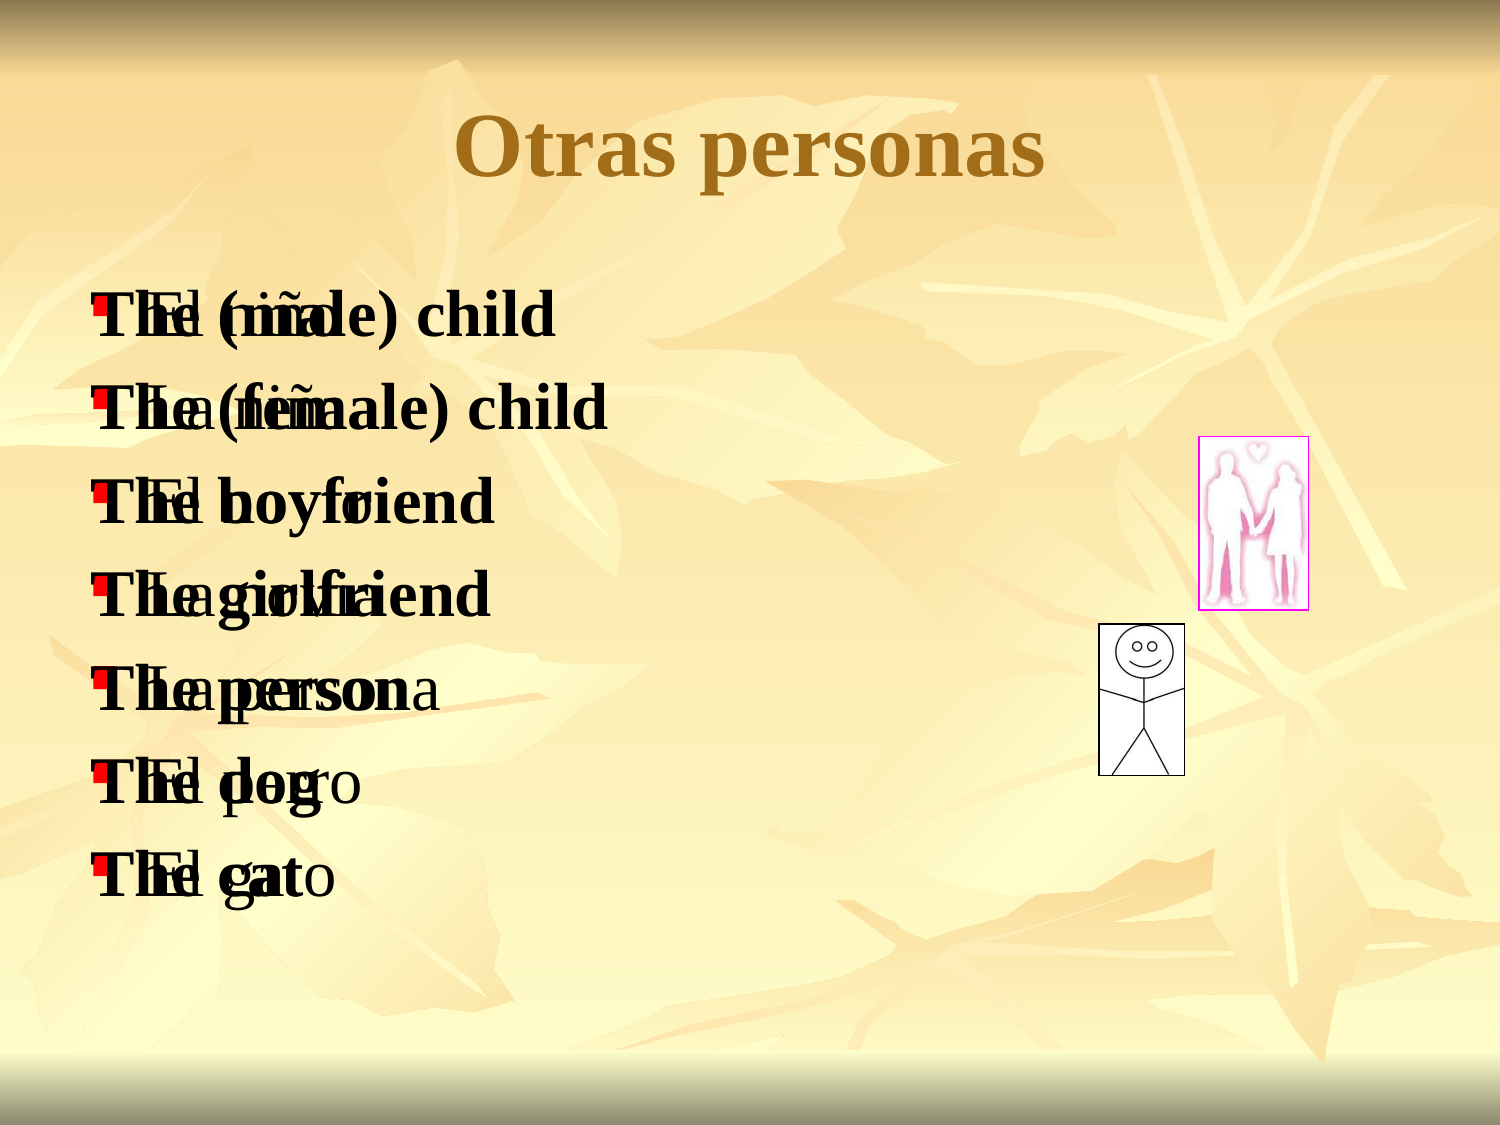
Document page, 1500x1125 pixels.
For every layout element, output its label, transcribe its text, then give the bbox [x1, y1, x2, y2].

title Otras personas [74, 45, 1426, 234]
list The (male) child The (female) child The boyfriend The girlfriend The person The dog The cat [74, 262, 1426, 1006]
picture [1199, 437, 1308, 610]
picture [1099, 624, 1185, 776]
